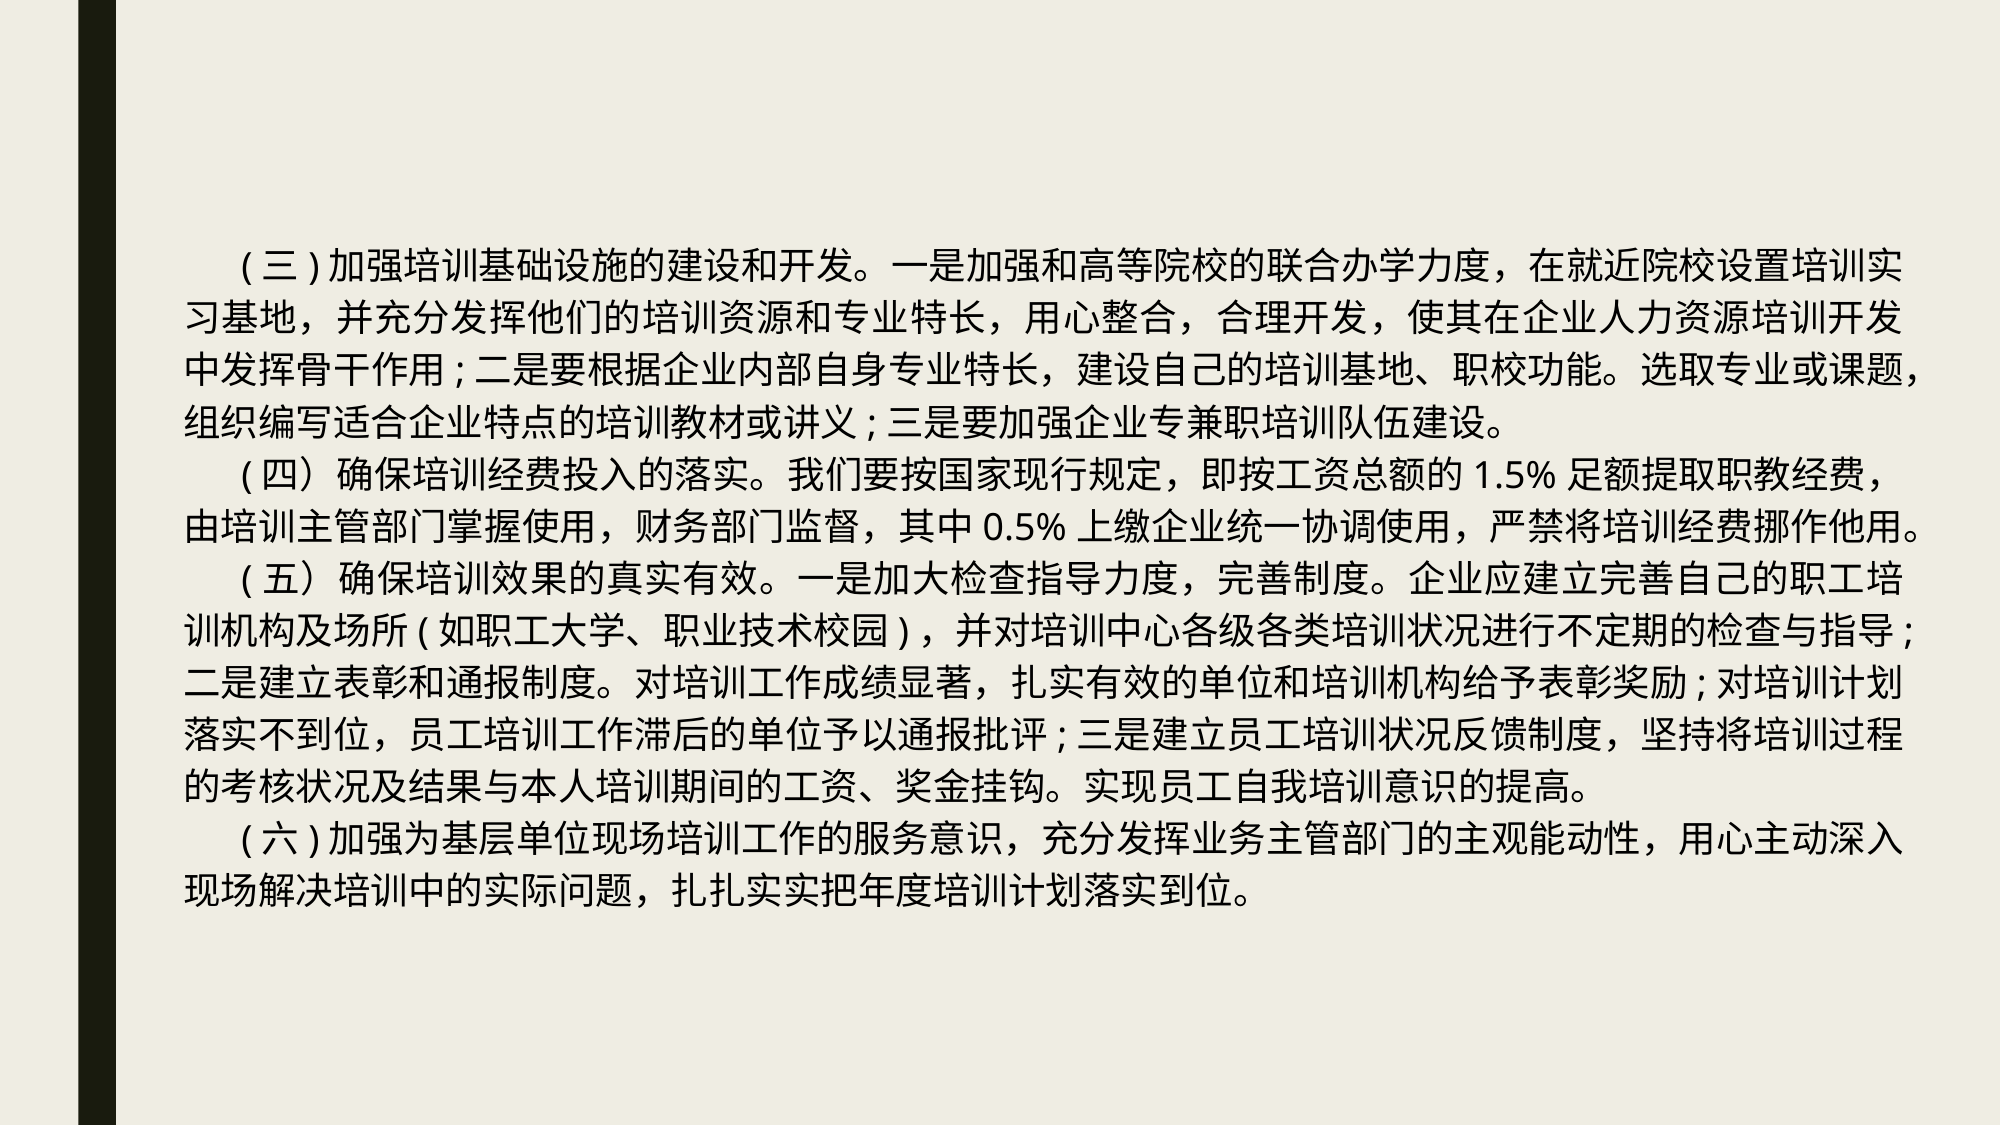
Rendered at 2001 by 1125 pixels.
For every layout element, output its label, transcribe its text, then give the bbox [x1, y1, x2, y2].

text_box (三)加强培训基础设施的建设和开发。一是加强和高等院校的联合办学力度，在就近院校设置培训实习基地，并充分发挥他们的培训资源和专业特长，用心整合，合理开发，使其在企业人力资源培训开发中发挥骨干作用;二是要根据企业内部自身专业特长，建设自己的培训基地、职校功能。选取专业或课题，组织编写适合企业特点的培训教材或讲义;三是要加强企业专兼职培训队伍建设。 (四）确保培训经费投入的落实。我们要按国家现行规定，即按工资总额的1.5%足额提取职教经费，由培训主管部门掌握使用，财务部门监督，其中0.5%上缴企业统一协调使用，严禁将培训经费挪作他用。 (五）确保培训效果的真实有效。一是加大检查指导力度，完善制度。企业应建立完善自己的职工培训机构及场所(如职工大学、职业技术校园)，并对培训中心各级各类培训状况进行不定期的检查与指导;二是建立表彰和通报制度。对培训工作成绩显著，扎实有效的单位和培训机构给予表彰奖励;对培训计划落实不到位，员工培训工作滞后的单位予以通报批评;三是建立员工培训状况反馈制度，坚持将培训过程的考核状况及结果与本人培训期间的工资、奖金挂钩。实现员工自我培训意识的提高。 (六)加强为基层单位现场培训工作的服务意识，充分发挥业务主管部门的主观能动性，用心主动深入现场解决培训中的实际问题，扎扎实实把年度培训计划落实到位。 [168, 227, 1919, 972]
